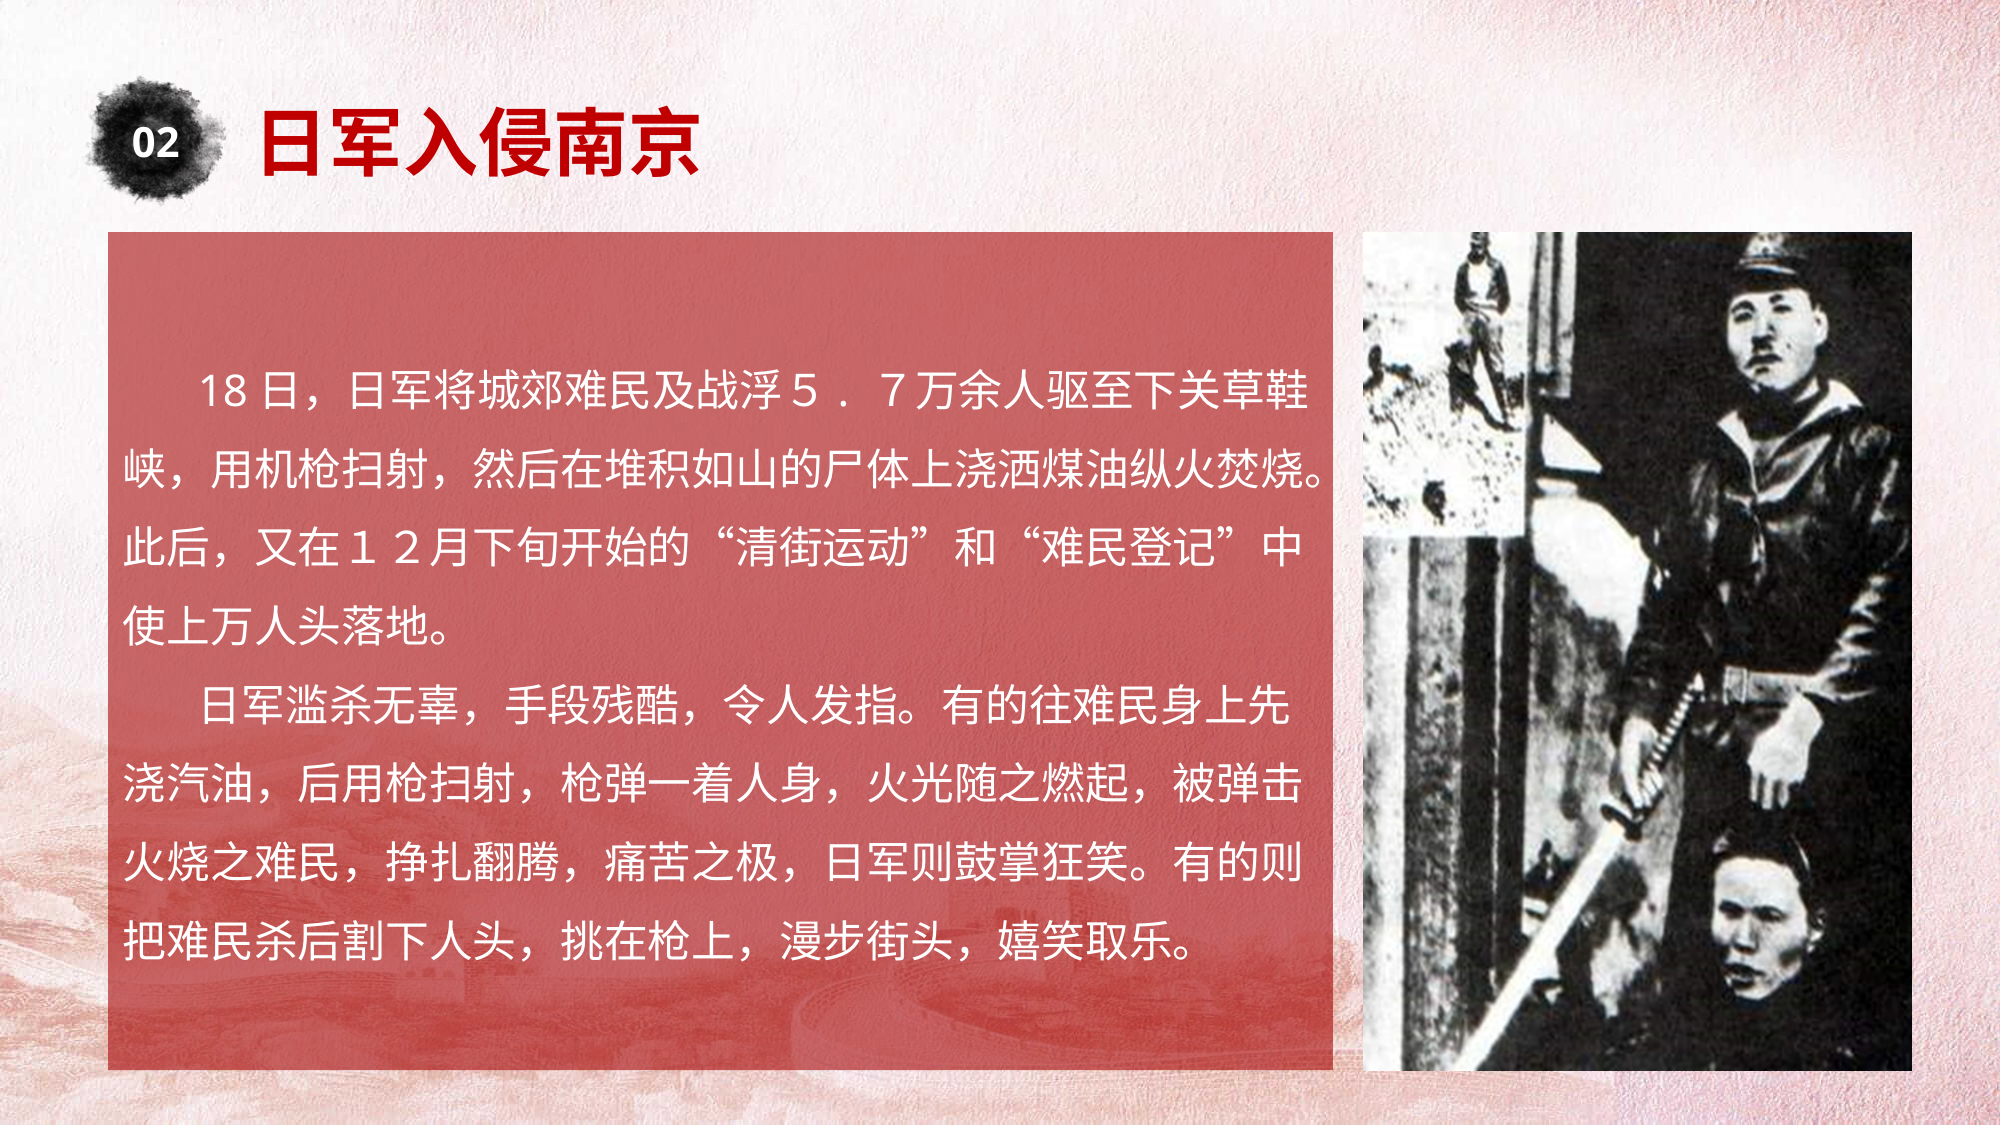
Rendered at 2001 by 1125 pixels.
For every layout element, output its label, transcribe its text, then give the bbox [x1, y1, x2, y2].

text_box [57, 52, 828, 231]
picture [0, 0, 2000, 1125]
text_box 18日，日军将城郊难民及战浮５. ７万余人驱至下关草鞋峡，用机枪扫射，然后在堆积如山的尸体上浇洒煤油纵火焚烧。此后，又在１２月下旬开始的“清街运动”和“难民登记”中使上万人头落地。 日军滥杀无辜，手段残酷，令人发指。有的往难民身上先浇汽油，后用枪扫射，枪弹一着人身，火光随之燃起，被弹击火烧之难民，挣扎翻腾，痛苦之极，日军则鼓掌狂笑。有的则把难民杀后割下人头，挑在枪上，漫步街头，嬉笑取乐。 [107, 231, 1334, 1071]
